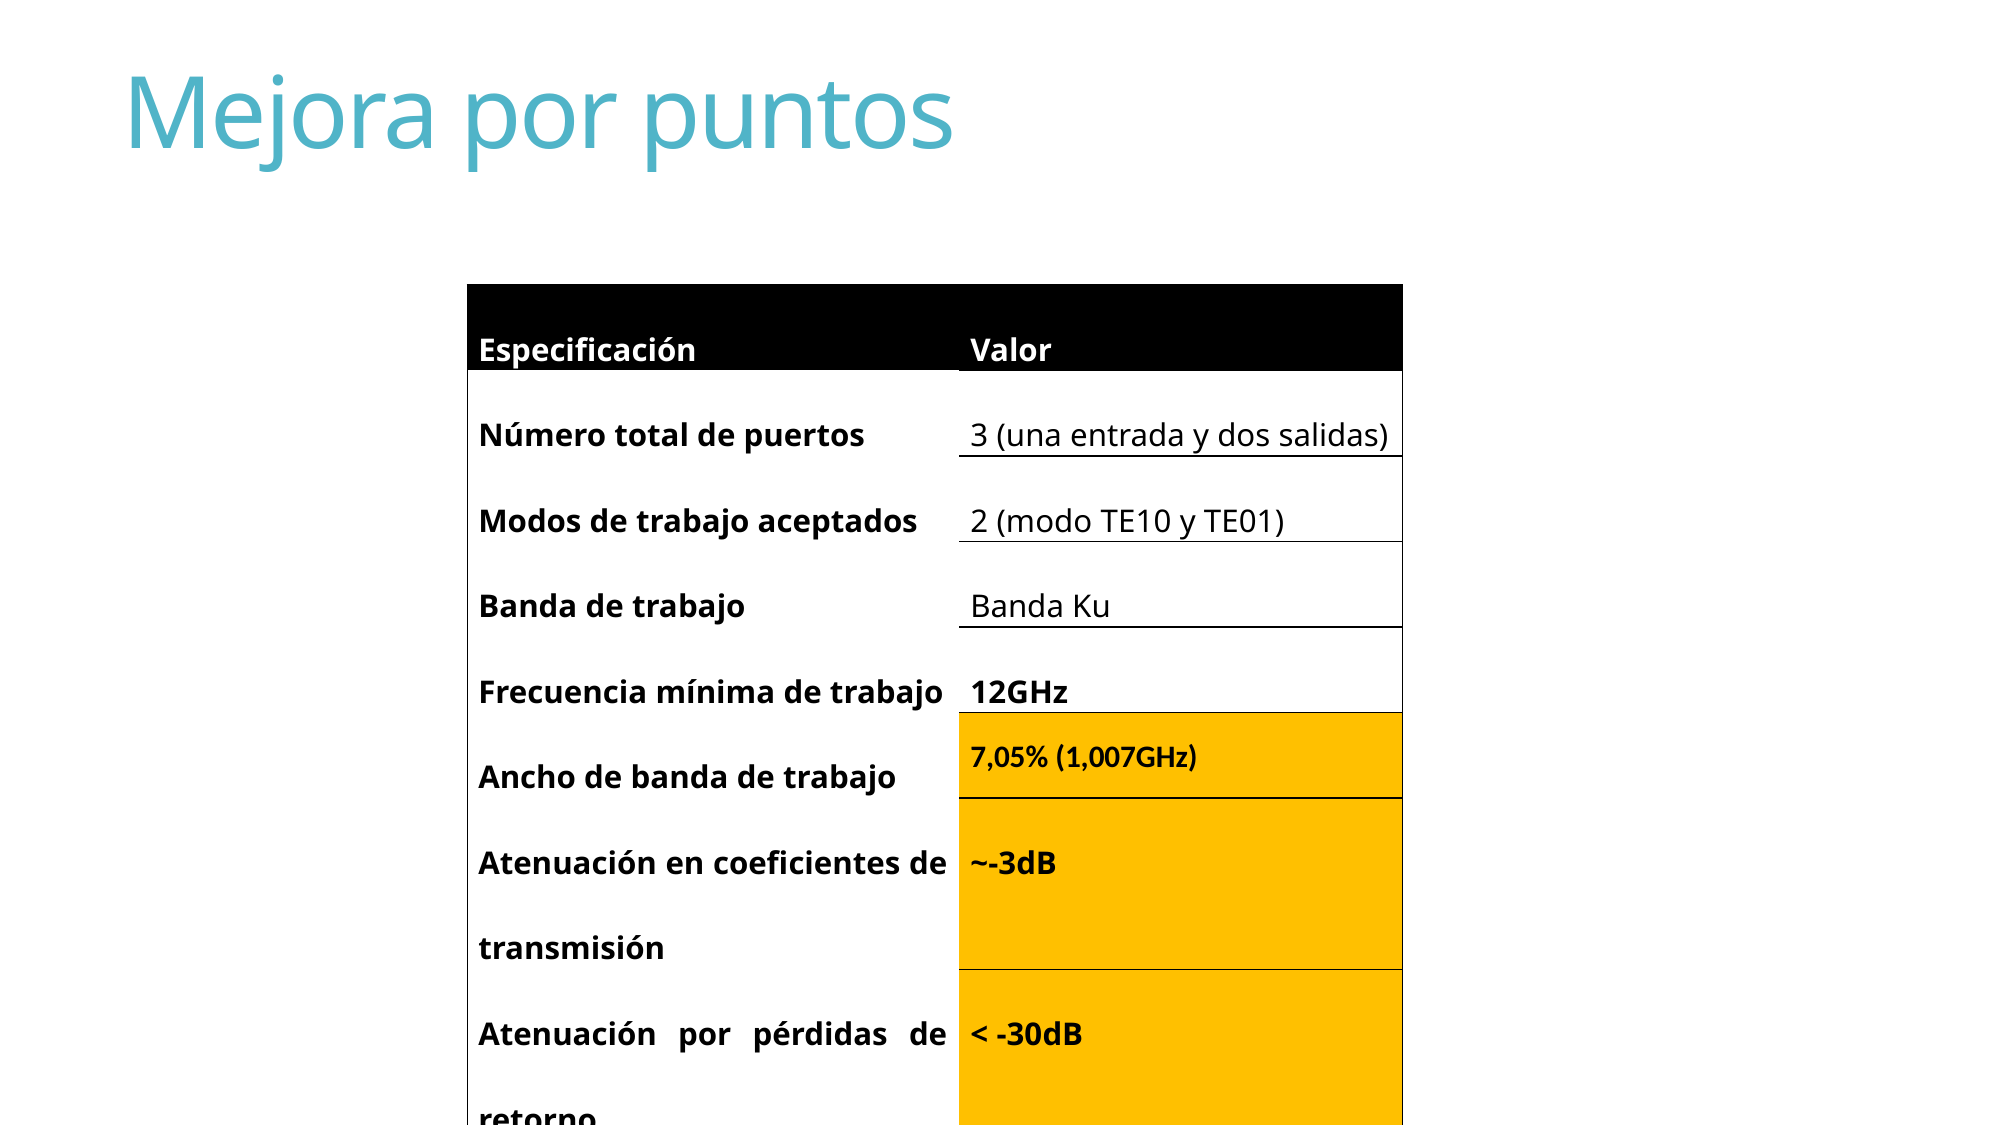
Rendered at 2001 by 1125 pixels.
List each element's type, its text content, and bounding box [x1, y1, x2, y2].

table_cell Atenuación en coeficientes de transmisión [468, 798, 959, 969]
table_cell 12GHz [959, 628, 1402, 712]
table_header Especificación [468, 285, 959, 370]
table_cell 3 (una entrada y dos salidas) [959, 371, 1402, 455]
table_cell 2 (modo TE10 y TE01) [959, 457, 1402, 541]
table_cell ~-3dB [959, 799, 1402, 969]
table_header Valor [959, 285, 1402, 370]
table_cell < -30dB [959, 970, 1402, 1125]
table_cell Banda Ku [959, 542, 1402, 626]
title Mejora por puntos [107, 59, 1876, 178]
table_cell Modos de trabajo aceptados [468, 456, 959, 541]
table_cell Atenuación por pérdidas de retorno [468, 969, 959, 1125]
table_cell Número total de puertos [468, 370, 959, 456]
table_cell 7,05% (1,007GHz) [959, 713, 1402, 797]
table_cell Ancho de banda de trabajo [468, 713, 959, 798]
table_cell Banda de trabajo [468, 541, 959, 627]
table_cell Frecuencia mínima de trabajo [468, 627, 959, 713]
